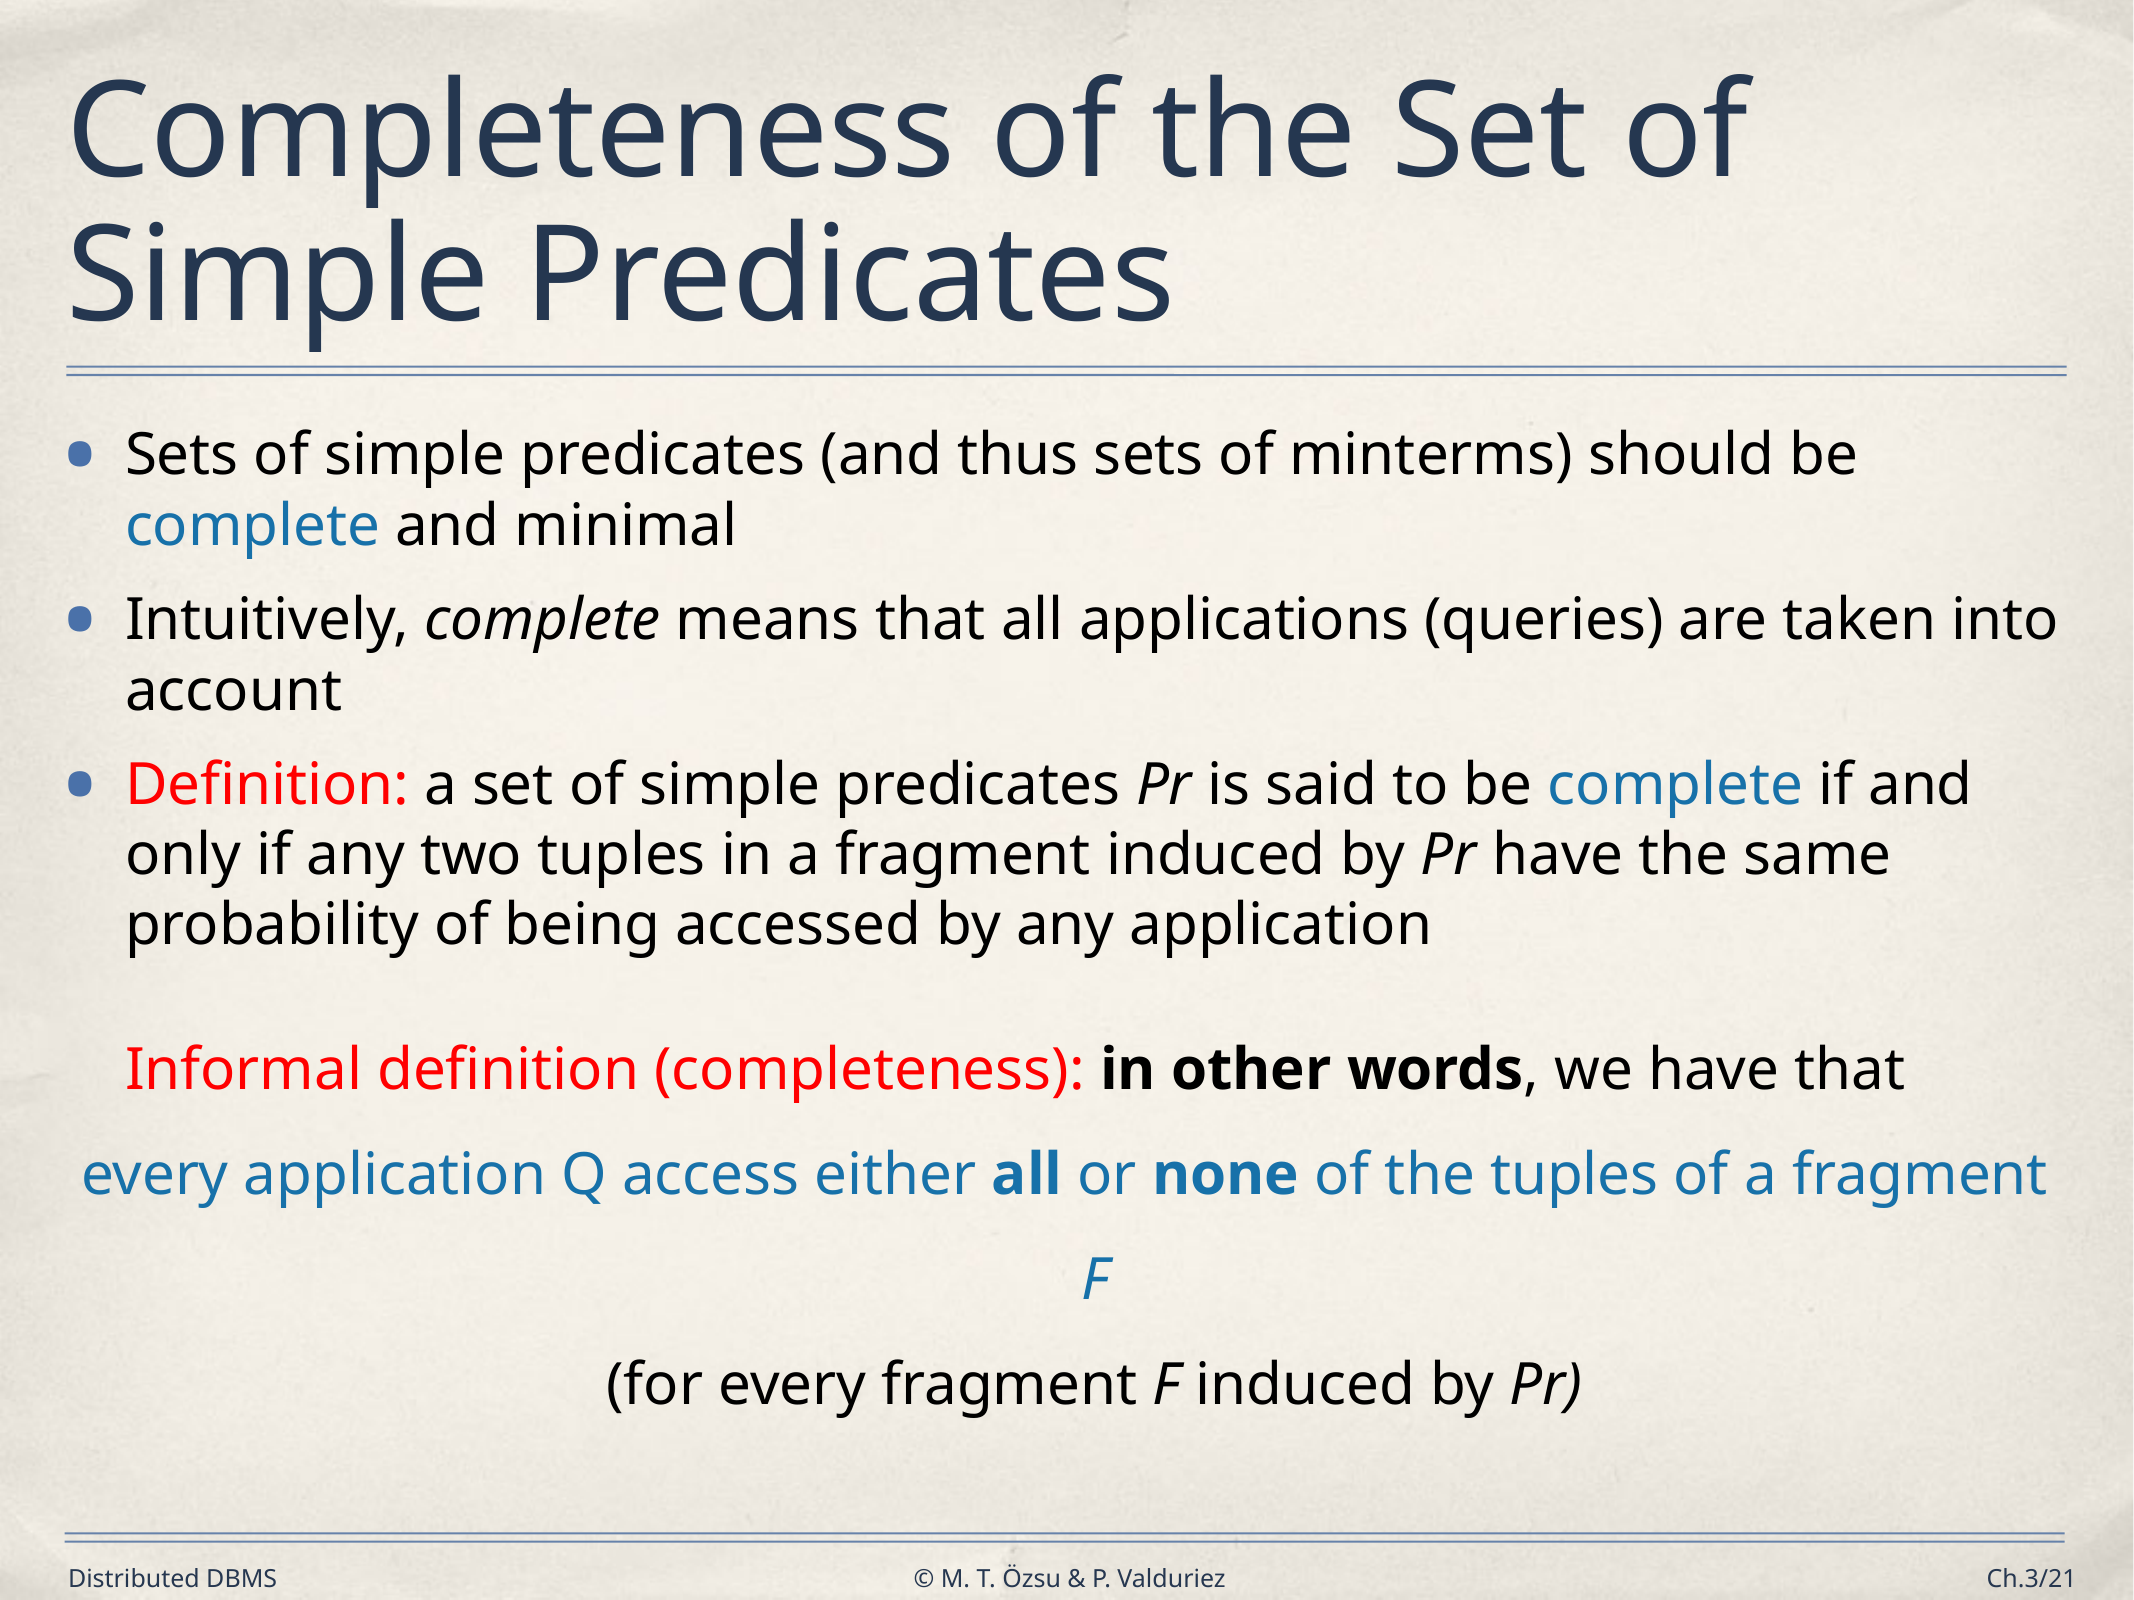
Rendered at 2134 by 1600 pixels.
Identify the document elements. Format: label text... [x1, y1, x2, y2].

title Completeness of the Set of Simple Predicates [58, 72, 2075, 338]
list Sets of simple predicates (and thus sets of minterms) should be complete and minimal Intuitively, complete means that all applications (queries) are taken into account Definition: a set of simple predicates Pr is said to be complete if and only if any two tuples in a fragment induced by Pr have the same probability of being accessed by any application Informal definition (completeness): in other words, we have that every application Q access either all or none of the tuples of a fragment F (for every fragment F induced by Pr) [56, 408, 2073, 1351]
picture [0, 0, 2134, 1600]
